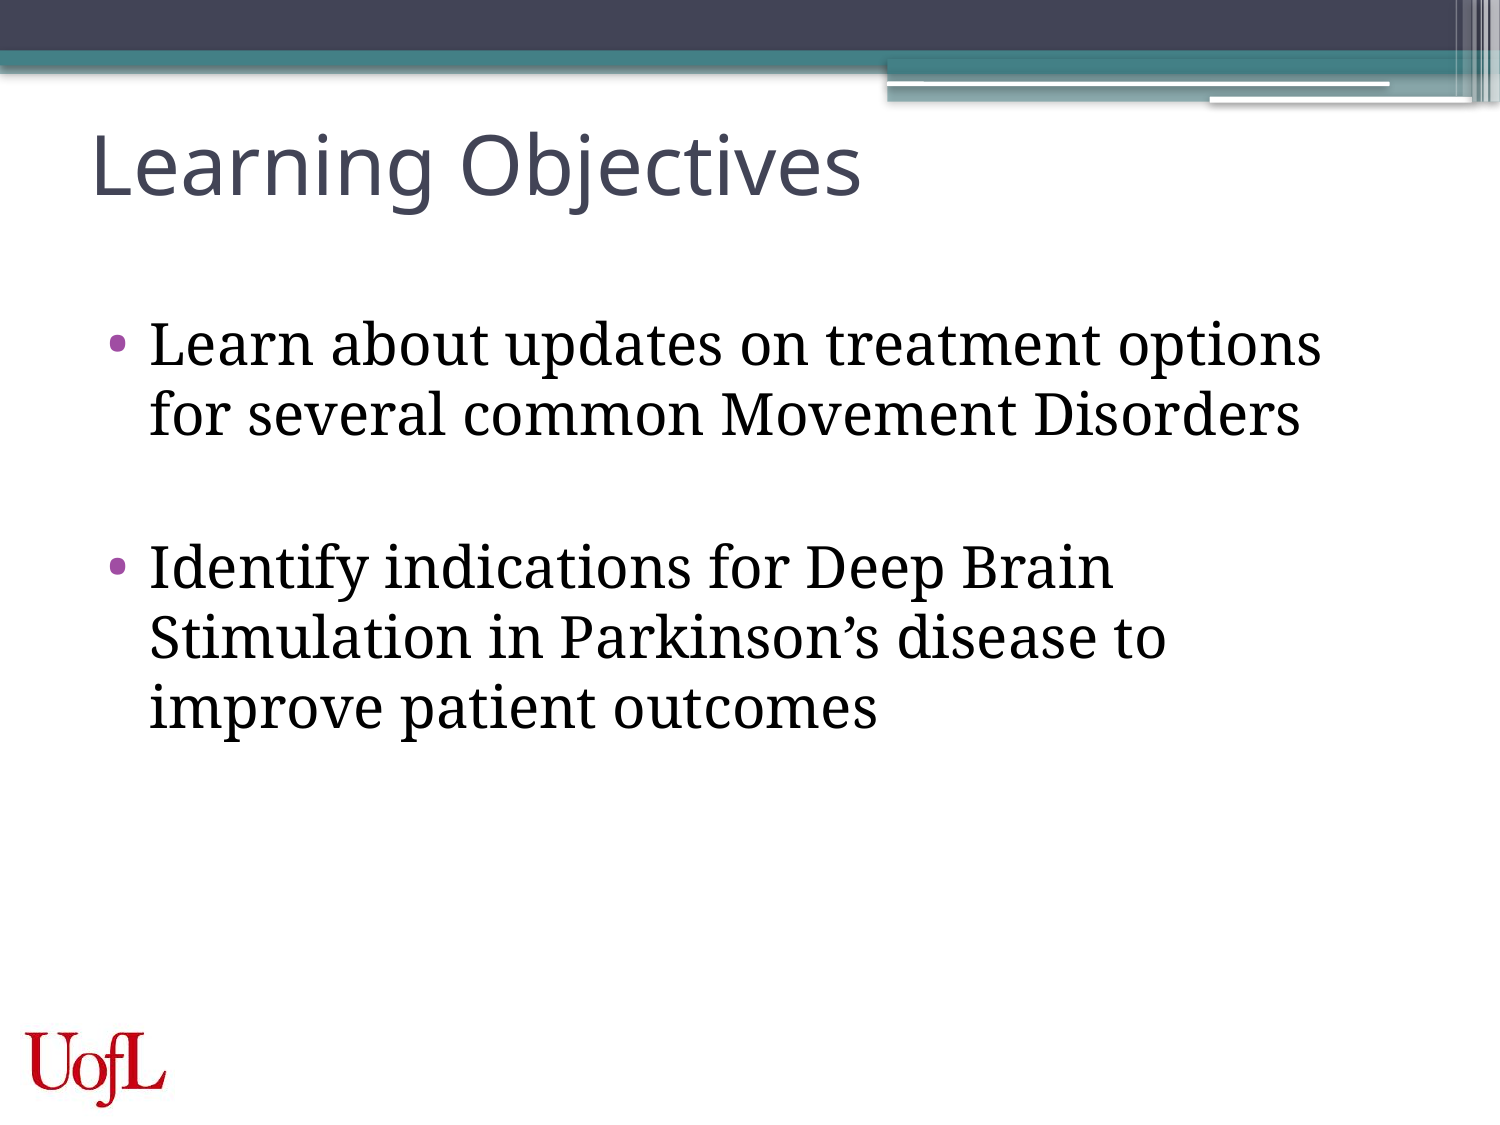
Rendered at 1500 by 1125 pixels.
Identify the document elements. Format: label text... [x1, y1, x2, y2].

list Learn about updates on treatment options for several common Movement Disorders Identify indications for Deep Brain Stimulation in Parkinson’s disease to improve patient outcomes [75, 299, 1425, 1010]
picture [20, 1012, 176, 1125]
title Learning Objectives [75, 75, 1425, 250]
